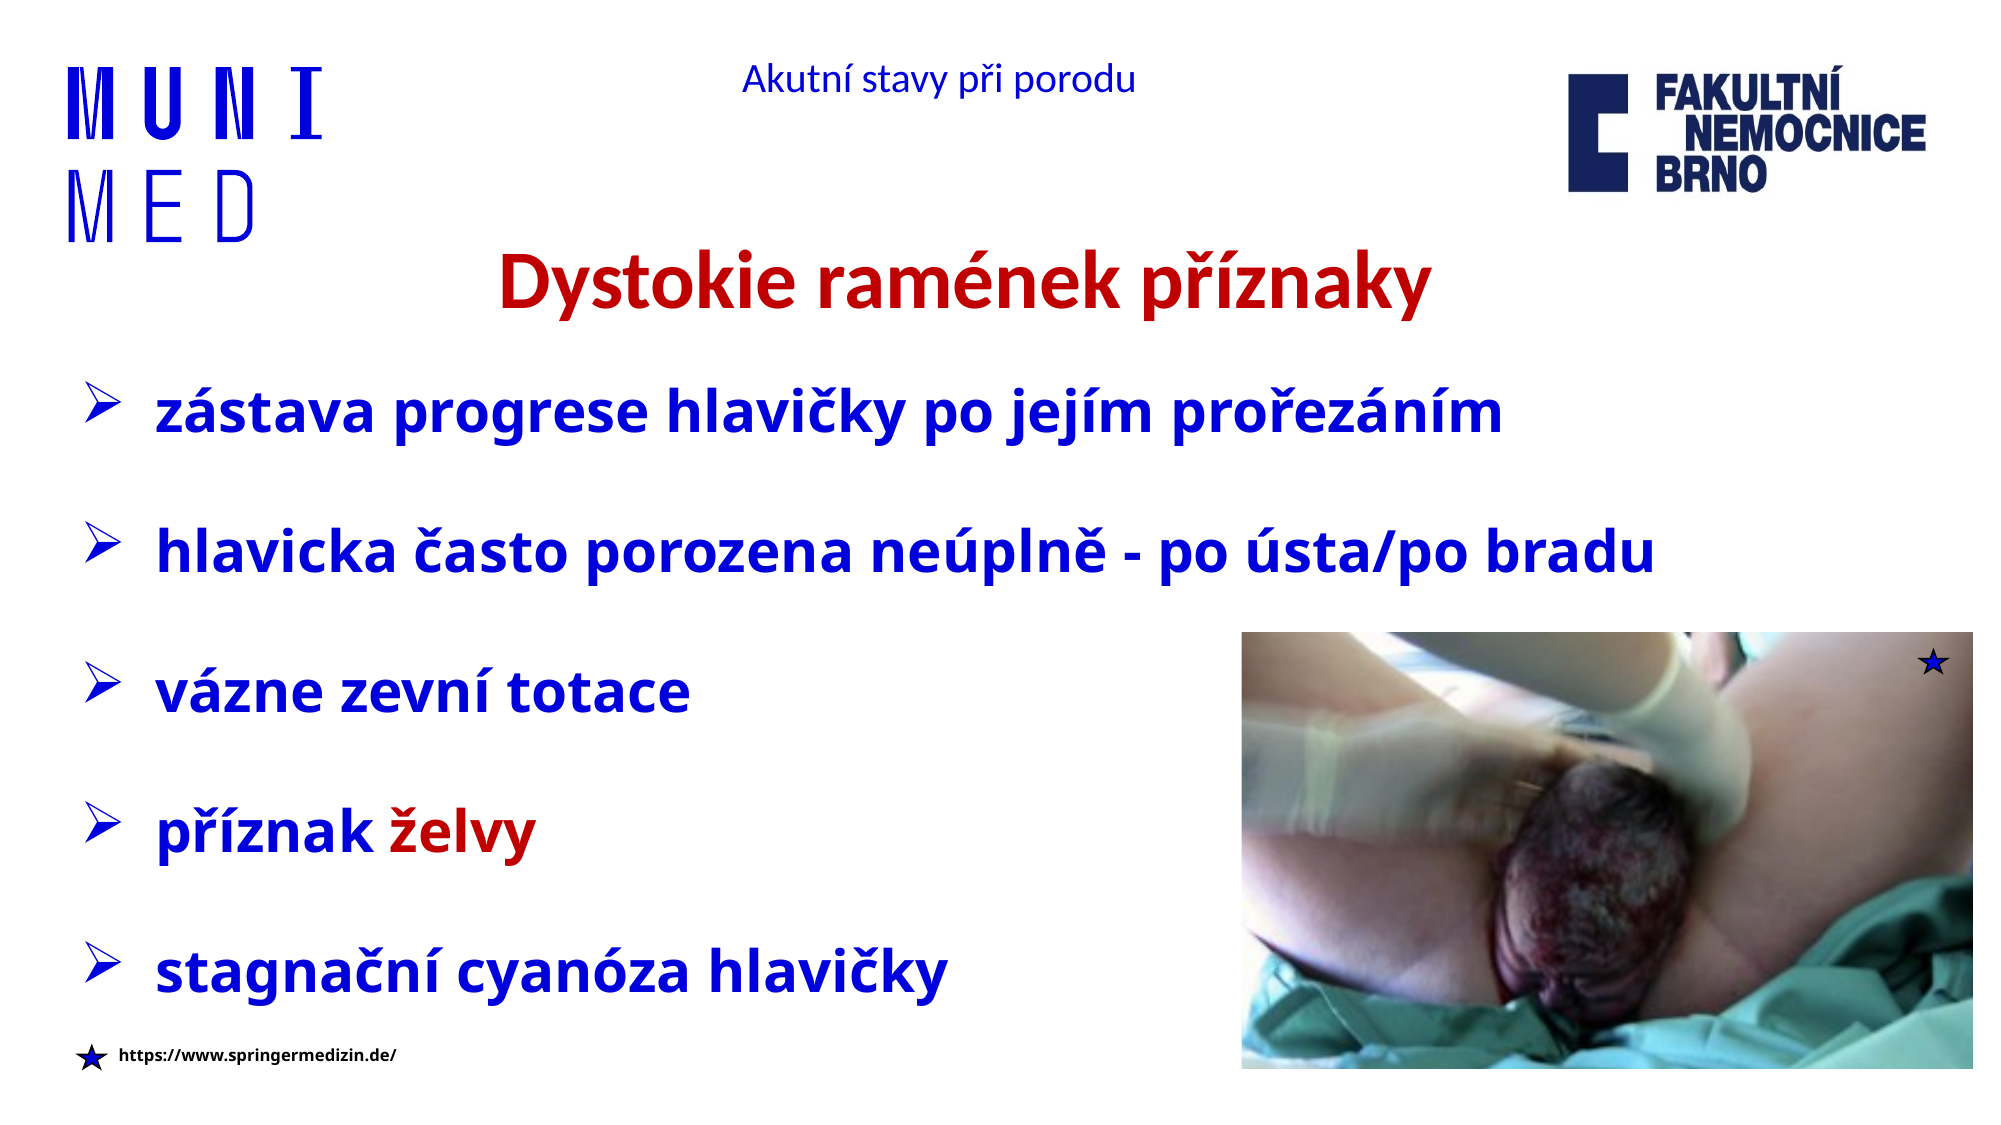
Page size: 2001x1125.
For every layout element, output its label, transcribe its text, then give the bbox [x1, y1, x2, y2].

text_box [78, 1045, 106, 1069]
picture [1537, 33, 1956, 232]
text_box zástava progrese hlavičky po jejím prořezáním hlavicka často porozena neúplně - po ústa/po bradu vázne zevní totace příznak želvy stagnační cyanóza hlavičky https://www.springermedizin.de/ [65, 367, 1907, 1072]
text_box Akutní stavy při porodu [428, 50, 1451, 113]
text_box Dystokie ramének příznaky [3, 218, 2000, 334]
picture [1241, 632, 1974, 1069]
